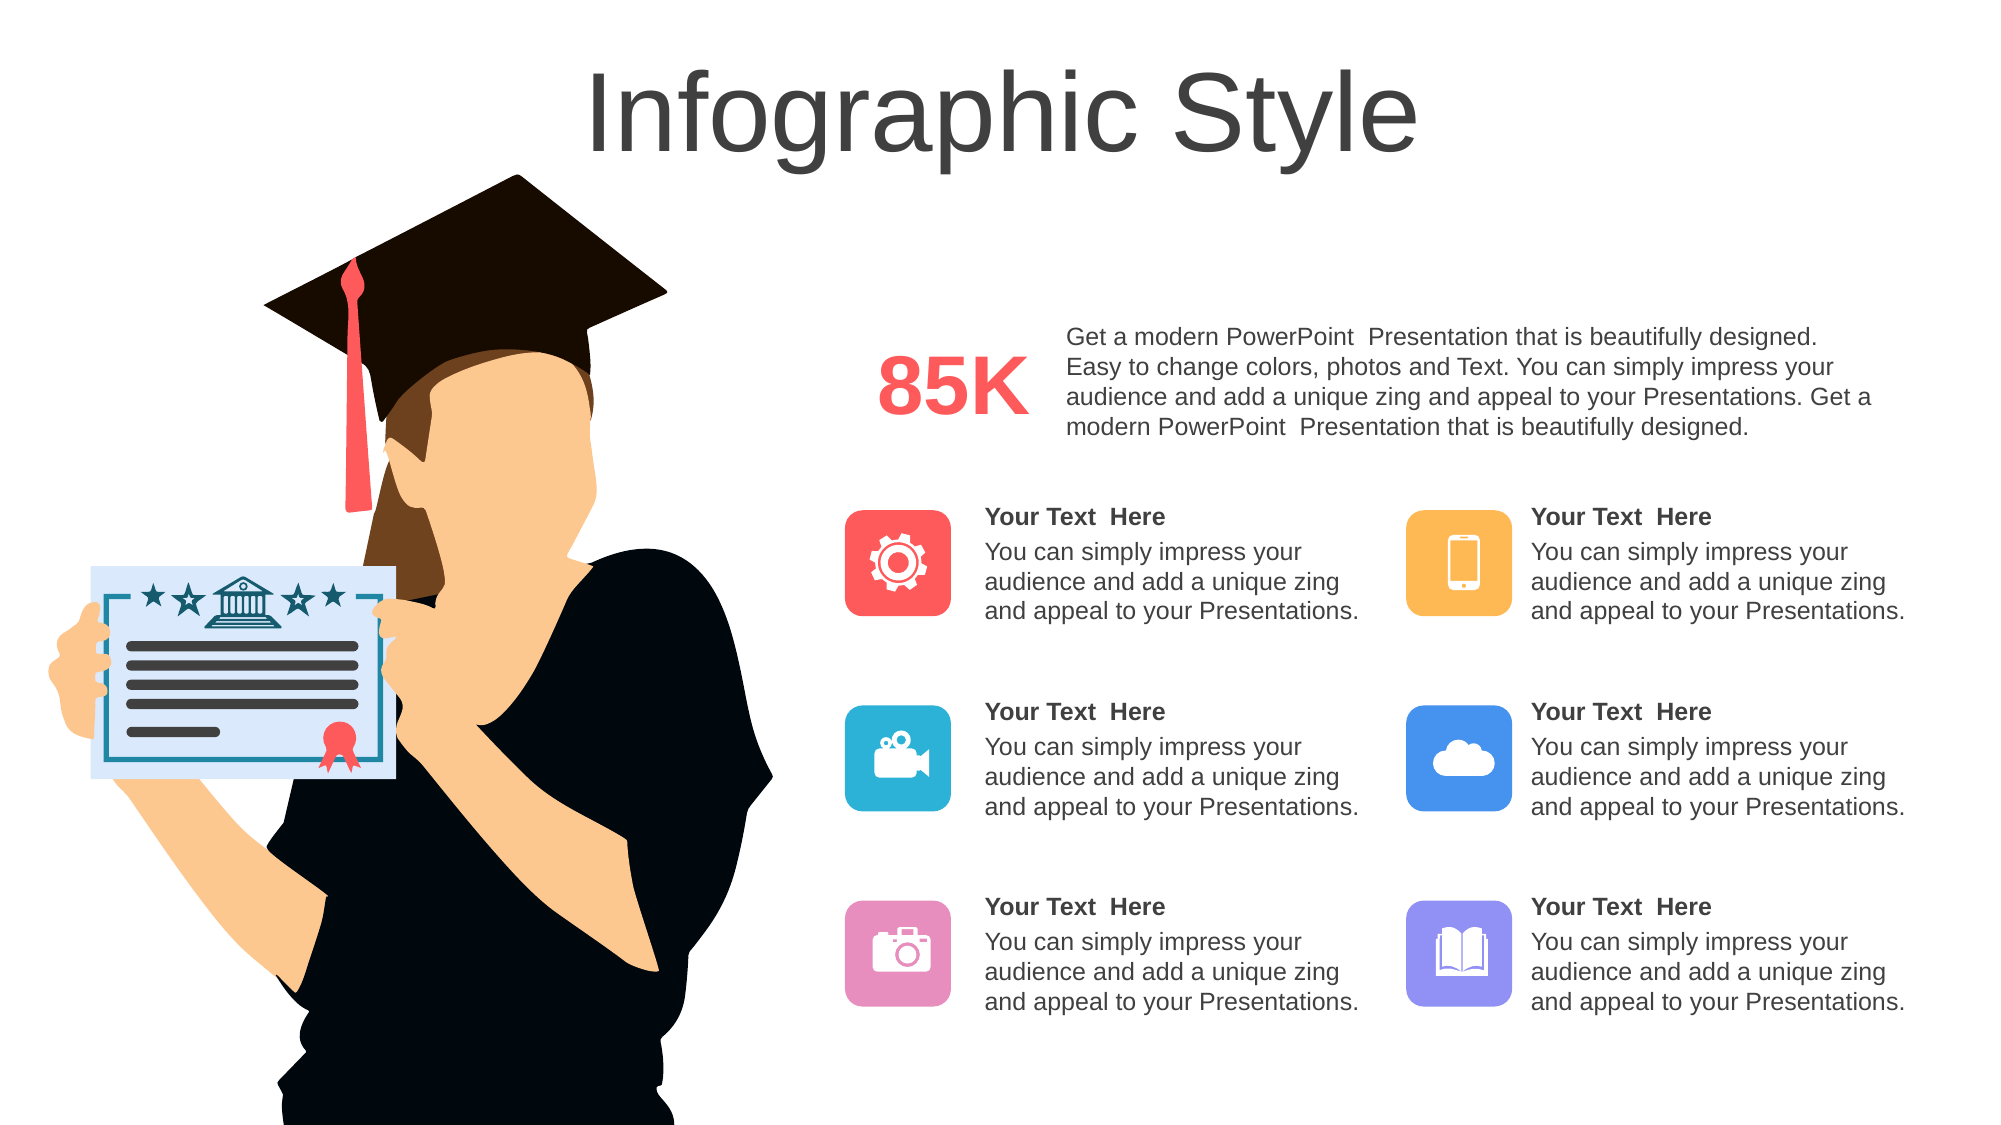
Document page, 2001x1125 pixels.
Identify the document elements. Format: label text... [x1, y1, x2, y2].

text_box [843, 704, 952, 813]
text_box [48, 174, 773, 1125]
text_box [1405, 509, 1514, 618]
text_box [1405, 704, 1514, 813]
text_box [1516, 883, 1922, 1024]
text_box [868, 532, 929, 593]
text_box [969, 883, 1376, 1024]
text_box [873, 729, 931, 780]
text_box [1405, 899, 1514, 1008]
list Infographic Style [53, 55, 1952, 175]
text_box [843, 509, 952, 618]
text_box 85K [859, 323, 1049, 439]
text_box [1446, 533, 1481, 592]
text_box [1431, 738, 1496, 778]
text_box Get a modern PowerPoint Presentation that is beautifully designed. Easy to change colors, photos and Text. You can simply impress your audience and add a unique zing and appeal to your Presentations. Get a modern PowerPoint Presentation that is beautifully designed. [1051, 313, 1896, 448]
text_box [843, 899, 952, 1008]
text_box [1516, 687, 1922, 829]
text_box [1516, 492, 1922, 634]
text_box [1434, 925, 1489, 977]
text_box [871, 926, 932, 973]
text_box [969, 492, 1376, 634]
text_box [969, 687, 1376, 829]
